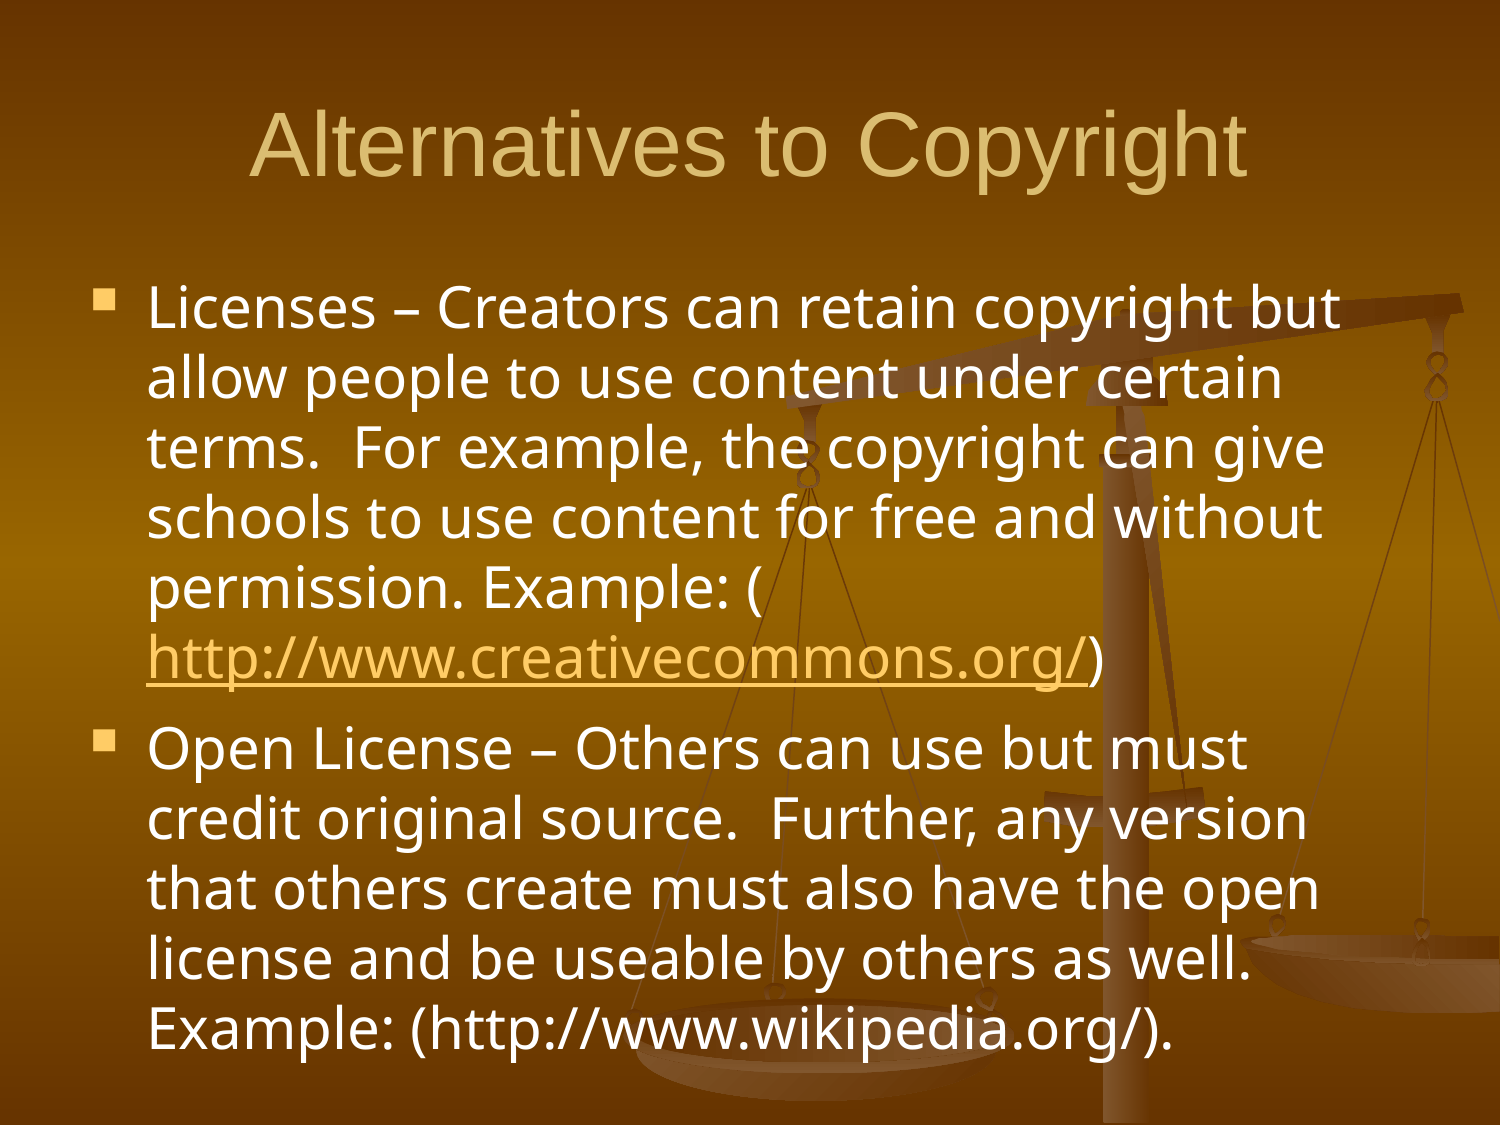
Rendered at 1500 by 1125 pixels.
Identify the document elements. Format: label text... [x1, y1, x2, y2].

list Licenses – Creators can retain copyright but allow people to use content under certain terms. For example, the copyright can give schools to use content for free and without permission. Example: (http://www.creativecommons.org/) Open License – Others can use but must credit original source. Further, any version that others create must also have the open license and be useable by others as well. Example: (http://www.wikipedia.org/). [74, 262, 1426, 1006]
title Alternatives to Copyright [74, 45, 1426, 234]
